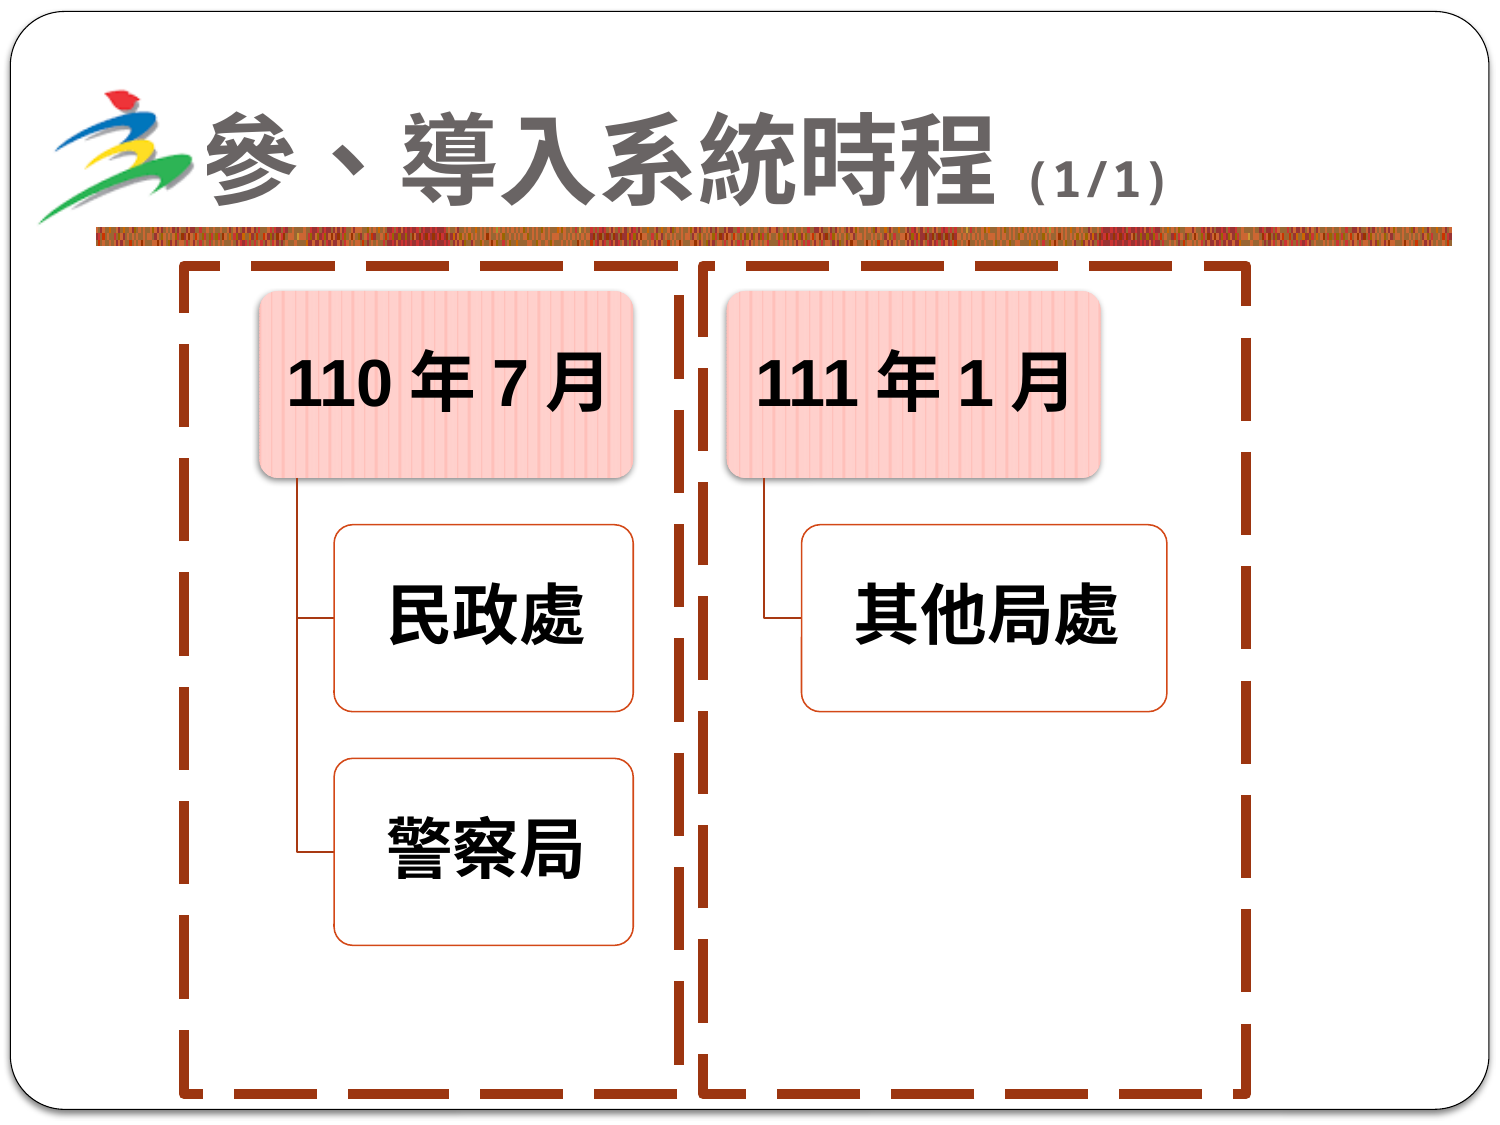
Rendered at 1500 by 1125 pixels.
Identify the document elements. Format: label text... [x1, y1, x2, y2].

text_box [218, 290, 1209, 946]
picture [21, 66, 1452, 267]
text_box [183, 276, 680, 1095]
title 參、導入系統時程(1/1) [183, 44, 1460, 233]
text_box [702, 276, 1247, 1095]
